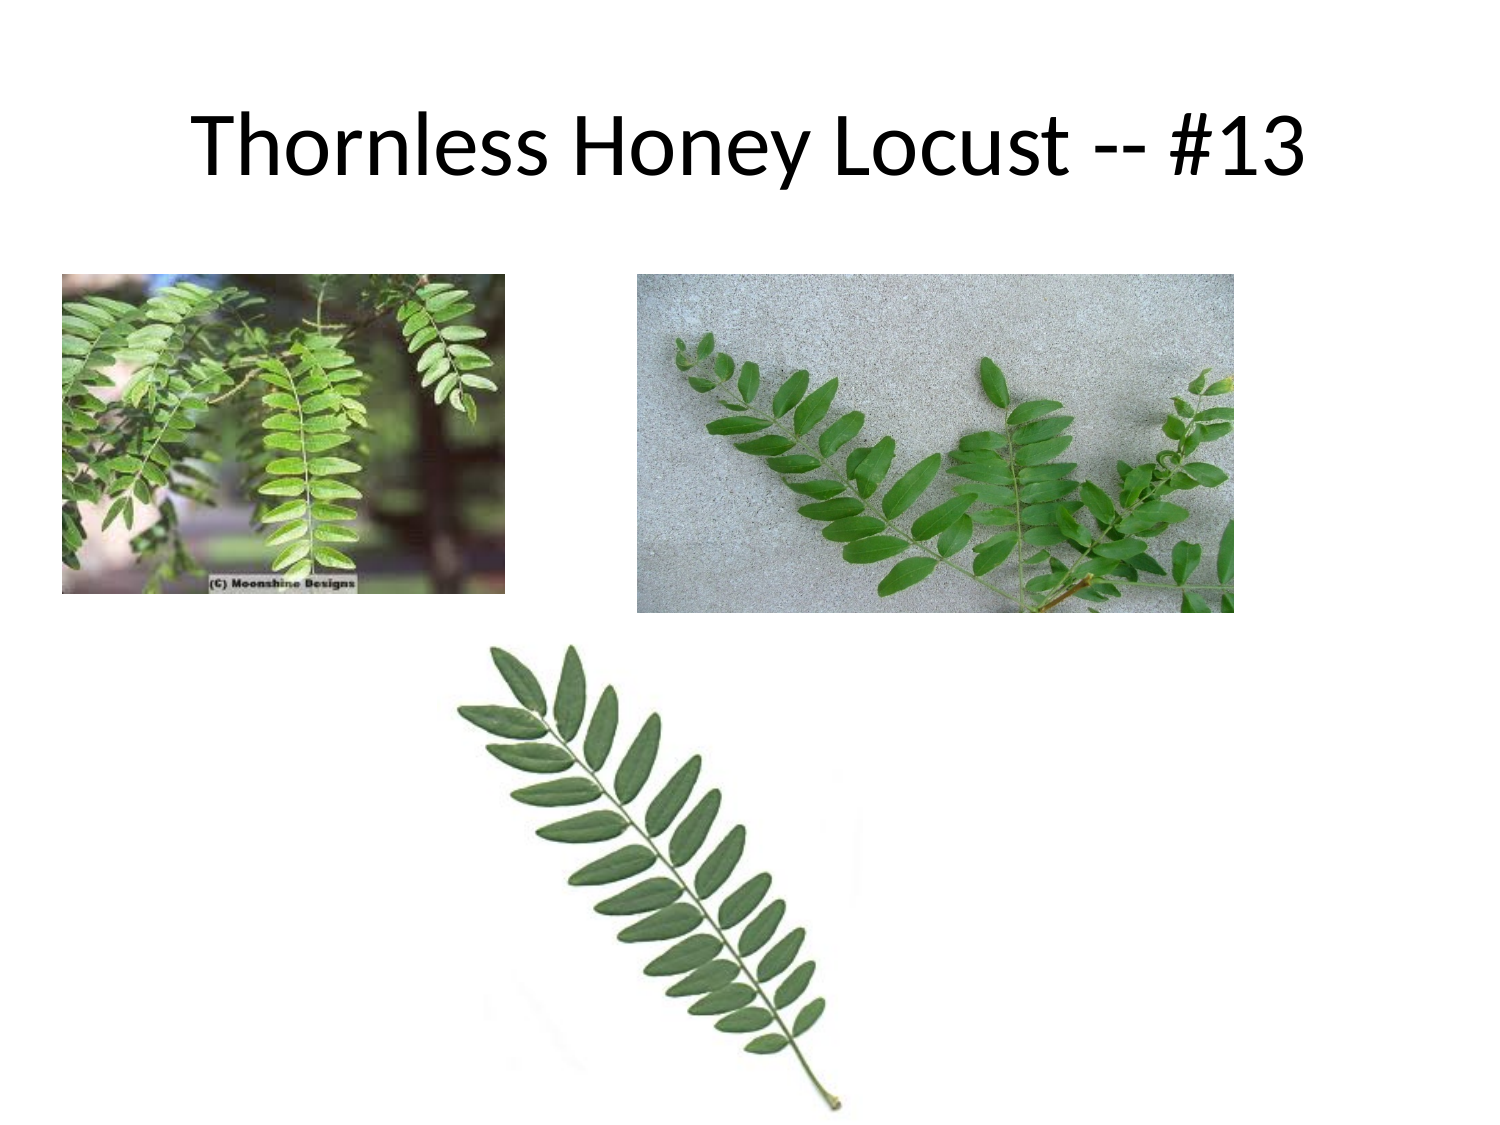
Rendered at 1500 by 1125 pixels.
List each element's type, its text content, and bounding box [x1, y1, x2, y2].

picture [437, 619, 888, 1125]
picture [62, 274, 505, 594]
picture [637, 274, 1234, 613]
title Thornless Honey Locust -- #13 [75, 45, 1425, 233]
